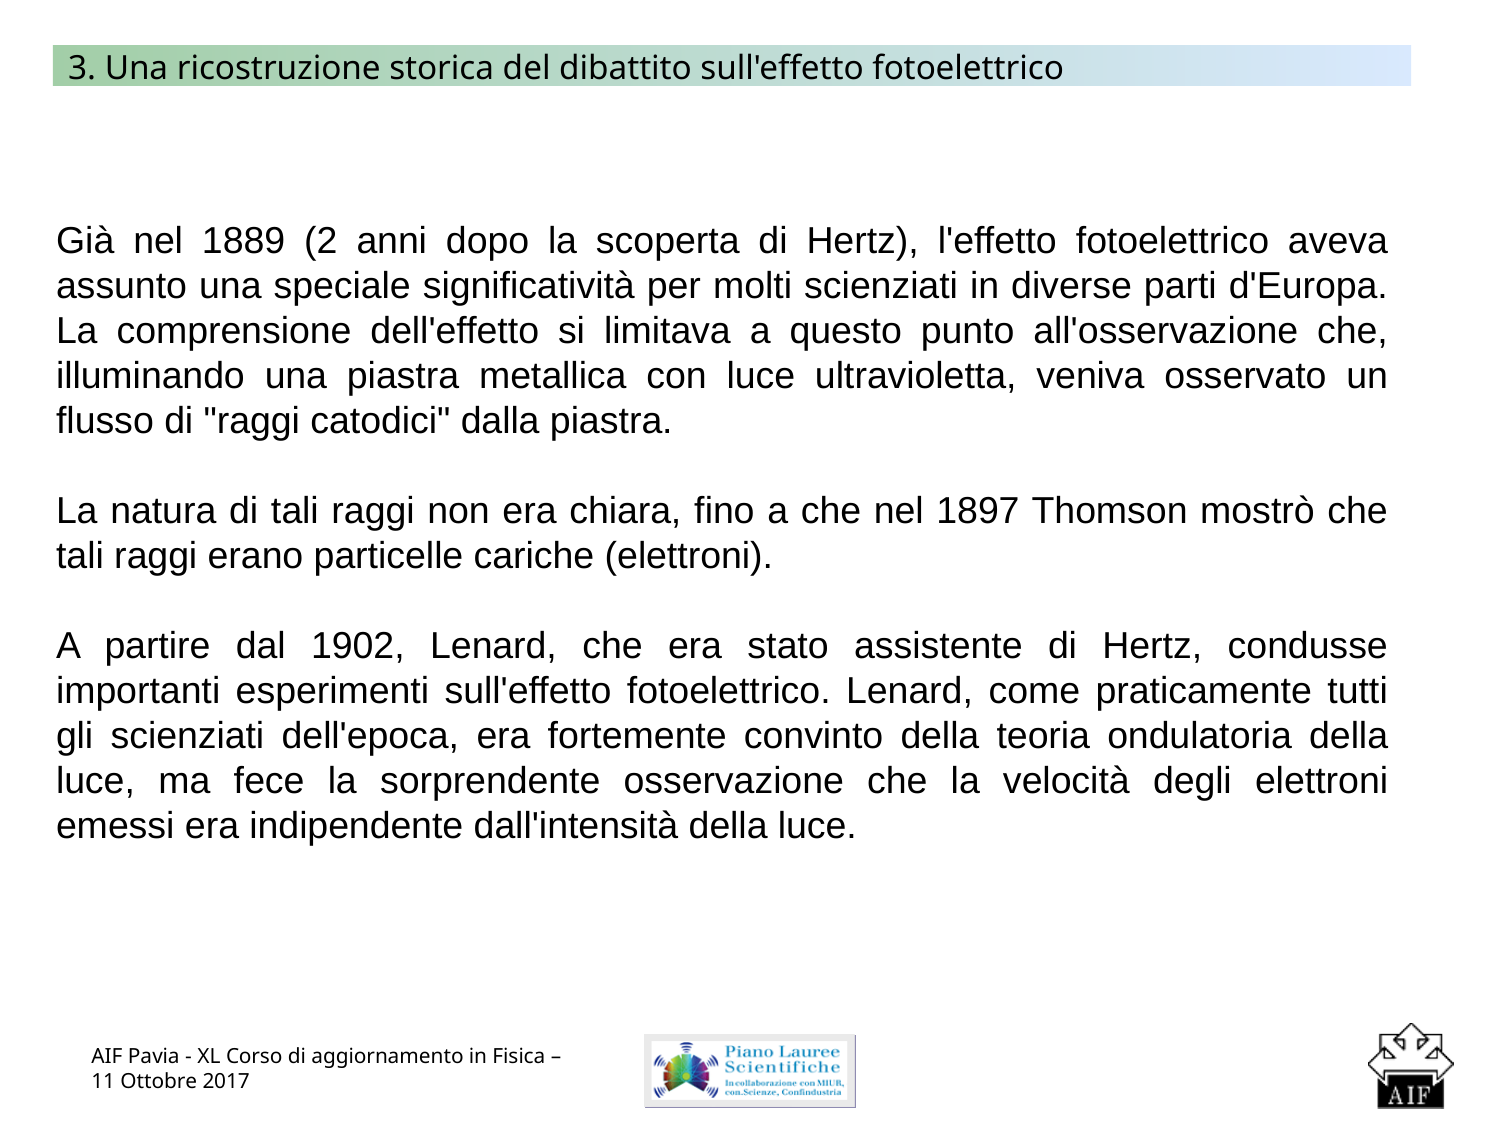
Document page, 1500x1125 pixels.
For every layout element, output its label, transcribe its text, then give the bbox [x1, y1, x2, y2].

text_box 3. Una ricostruzione storica del dibattito sull'effetto fotoelettrico [53, 54, 1403, 79]
picture [1368, 1023, 1454, 1109]
footer AIF Pavia - XL Corso di aggiornamento in Fisica – 11 Ottobre 2017 [76, 1035, 588, 1100]
picture [644, 1034, 856, 1108]
text_box Già nel 1889 (2 anni dopo la scoperta di Hertz), l'effetto fotoelettrico aveva assunto una speciale significatività per molti scienziati in diverse parti d'Europa. La comprensione dell'effetto si limitava a questo punto all'osservazione che, illuminando una piastra metallica con luce ultravioletta, veniva osservato un flusso di "raggi catodici" dalla piastra. La natura di tali raggi non era chiara, fino a che nel 1897 Thomson mostrò che tali raggi erano particelle cariche (elettroni). A partire dal 1902, Lenard, che era stato assistente di Hertz, condusse importanti esperimenti sull'effetto fotoelettrico. Lenard, come praticamente tutti gli scienziati dell'epoca, era fortemente convinto della teoria ondulatoria della luce, ma fece la sorprendente osservazione che la velocità degli elettroni emessi era indipendente dall'intensità della luce. [41, 208, 1403, 898]
